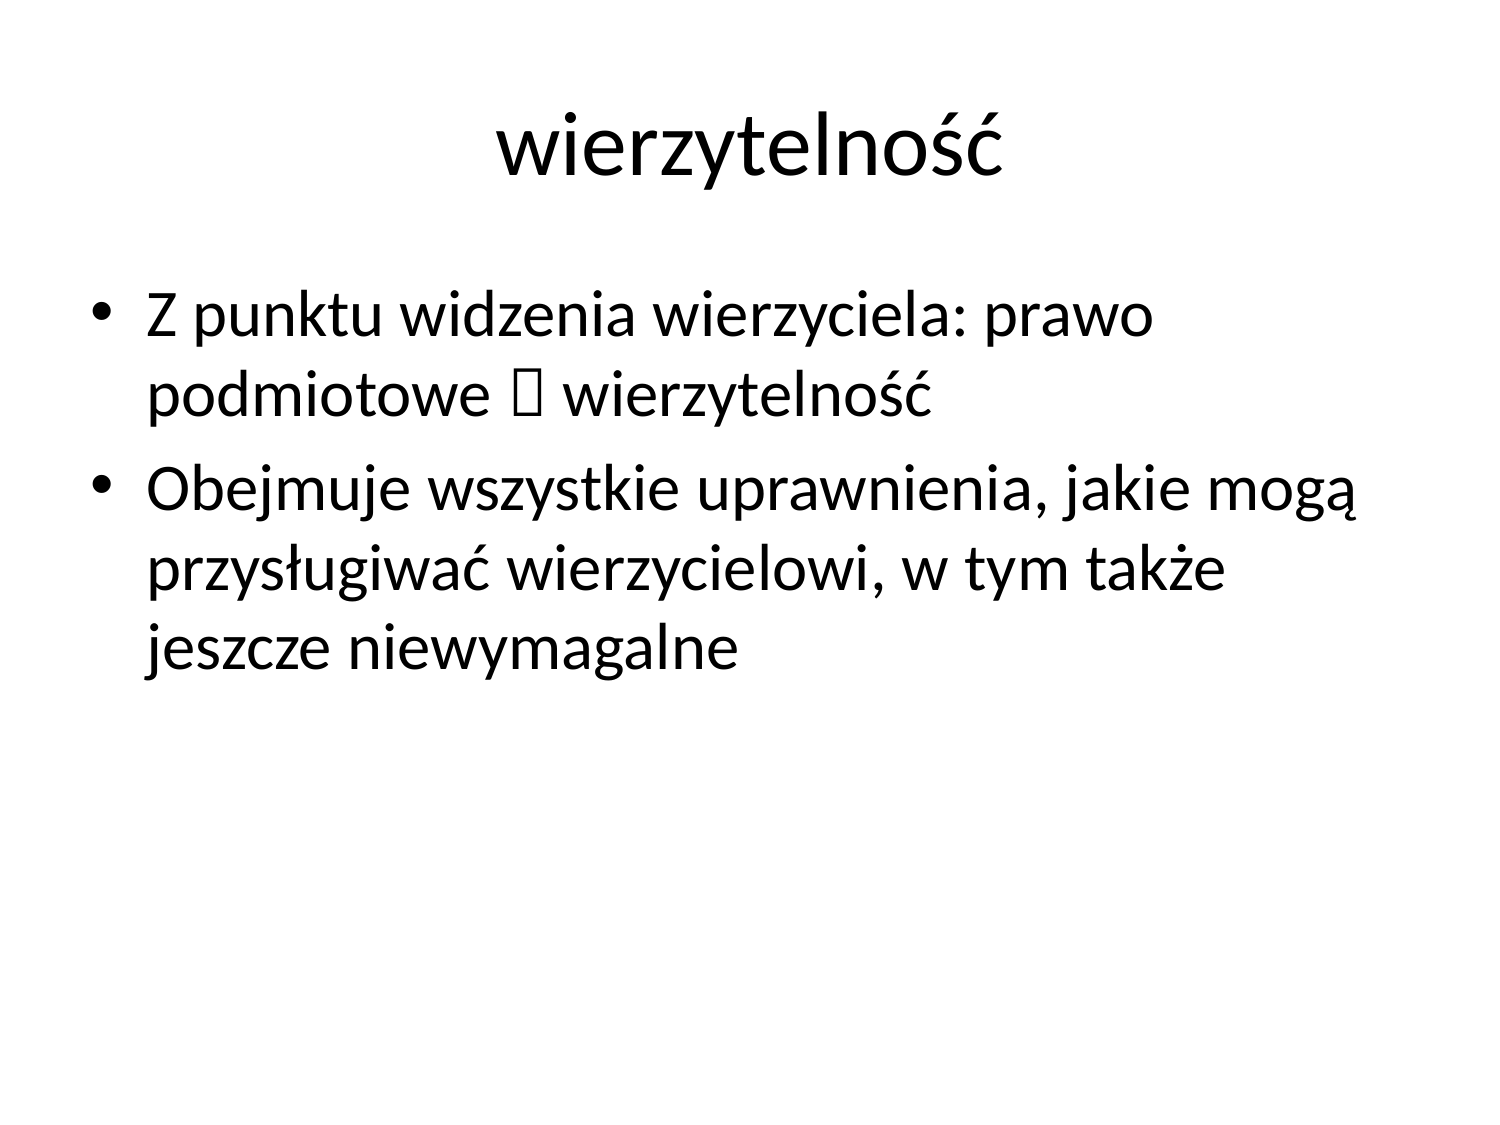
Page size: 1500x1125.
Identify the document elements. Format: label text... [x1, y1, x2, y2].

title wierzytelność [75, 45, 1425, 233]
list Z punktu widzenia wierzyciela: prawo podmiotowe  wierzytelność Obejmuje wszystkie uprawnienia, jakie mogą przysługiwać wierzycielowi, w tym także jeszcze niewymagalne [75, 262, 1425, 1005]
